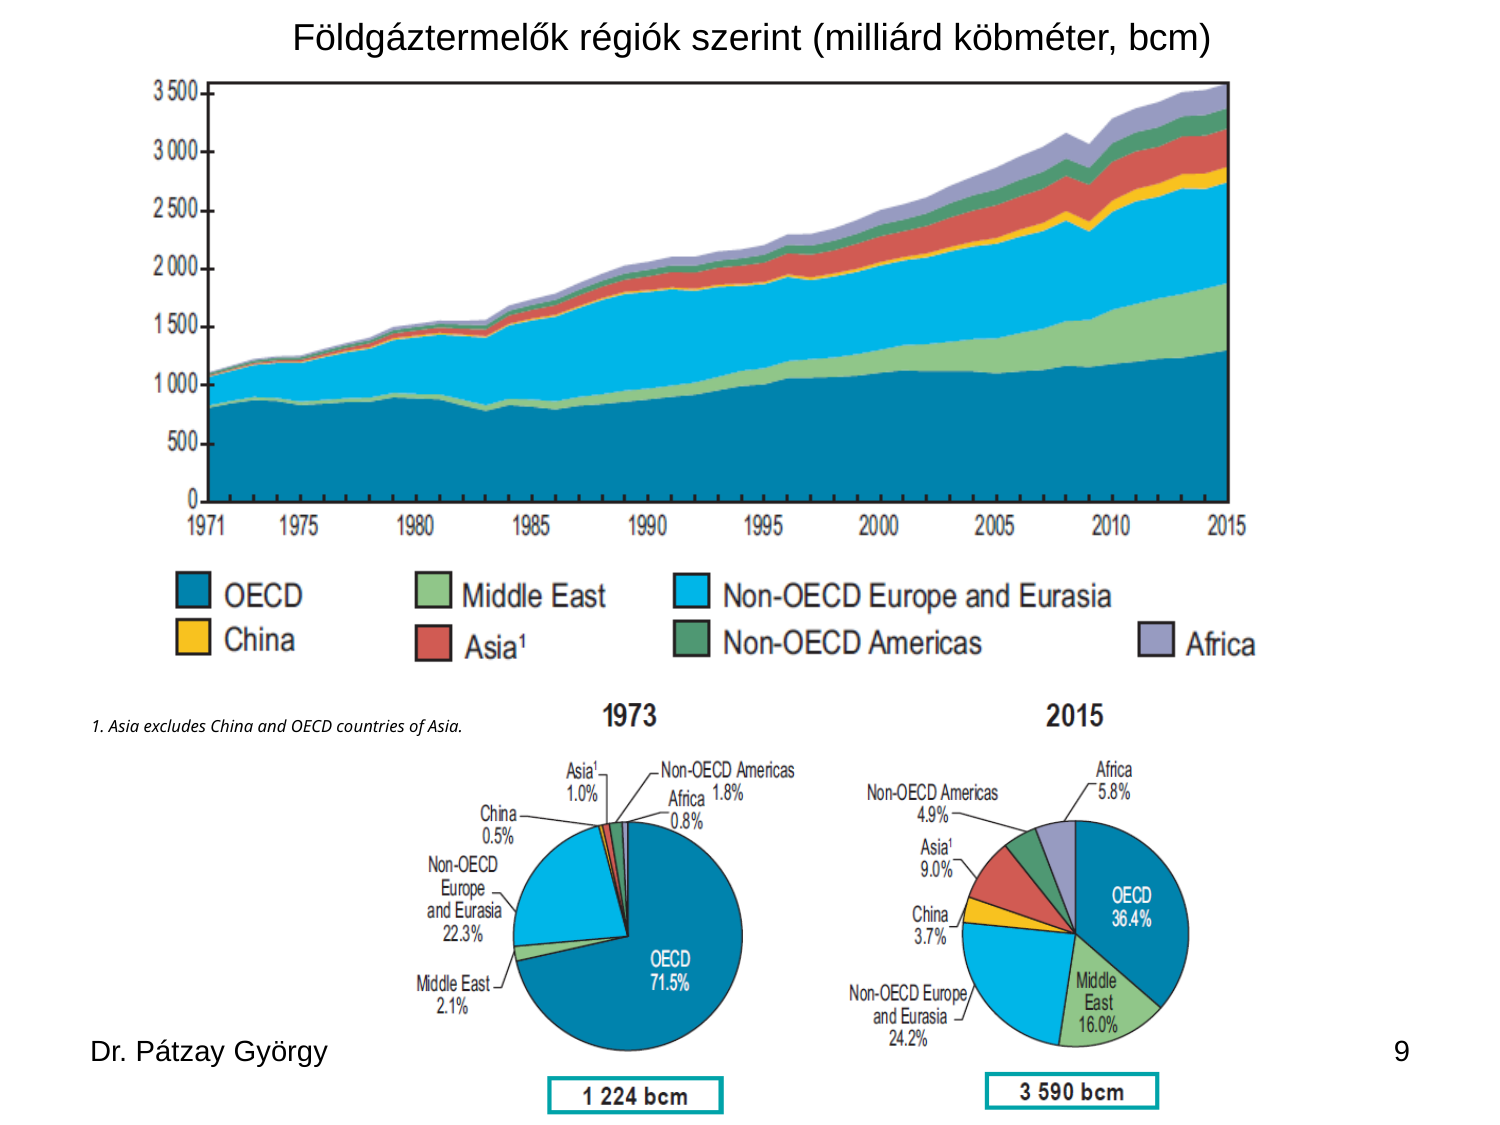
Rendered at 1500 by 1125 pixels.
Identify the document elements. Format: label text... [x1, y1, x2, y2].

text_box 1. Asia excludes China and OECD countries of Asia. [76, 708, 402, 744]
slide_number 9 [1197, 1024, 1426, 1103]
picture [135, 65, 1288, 1125]
text_box Földgáztermelők régiók szerint (milliárd köbméter, bcm) [277, 5, 1353, 66]
slide_number Dr. Pátzay György [74, 1024, 402, 1103]
